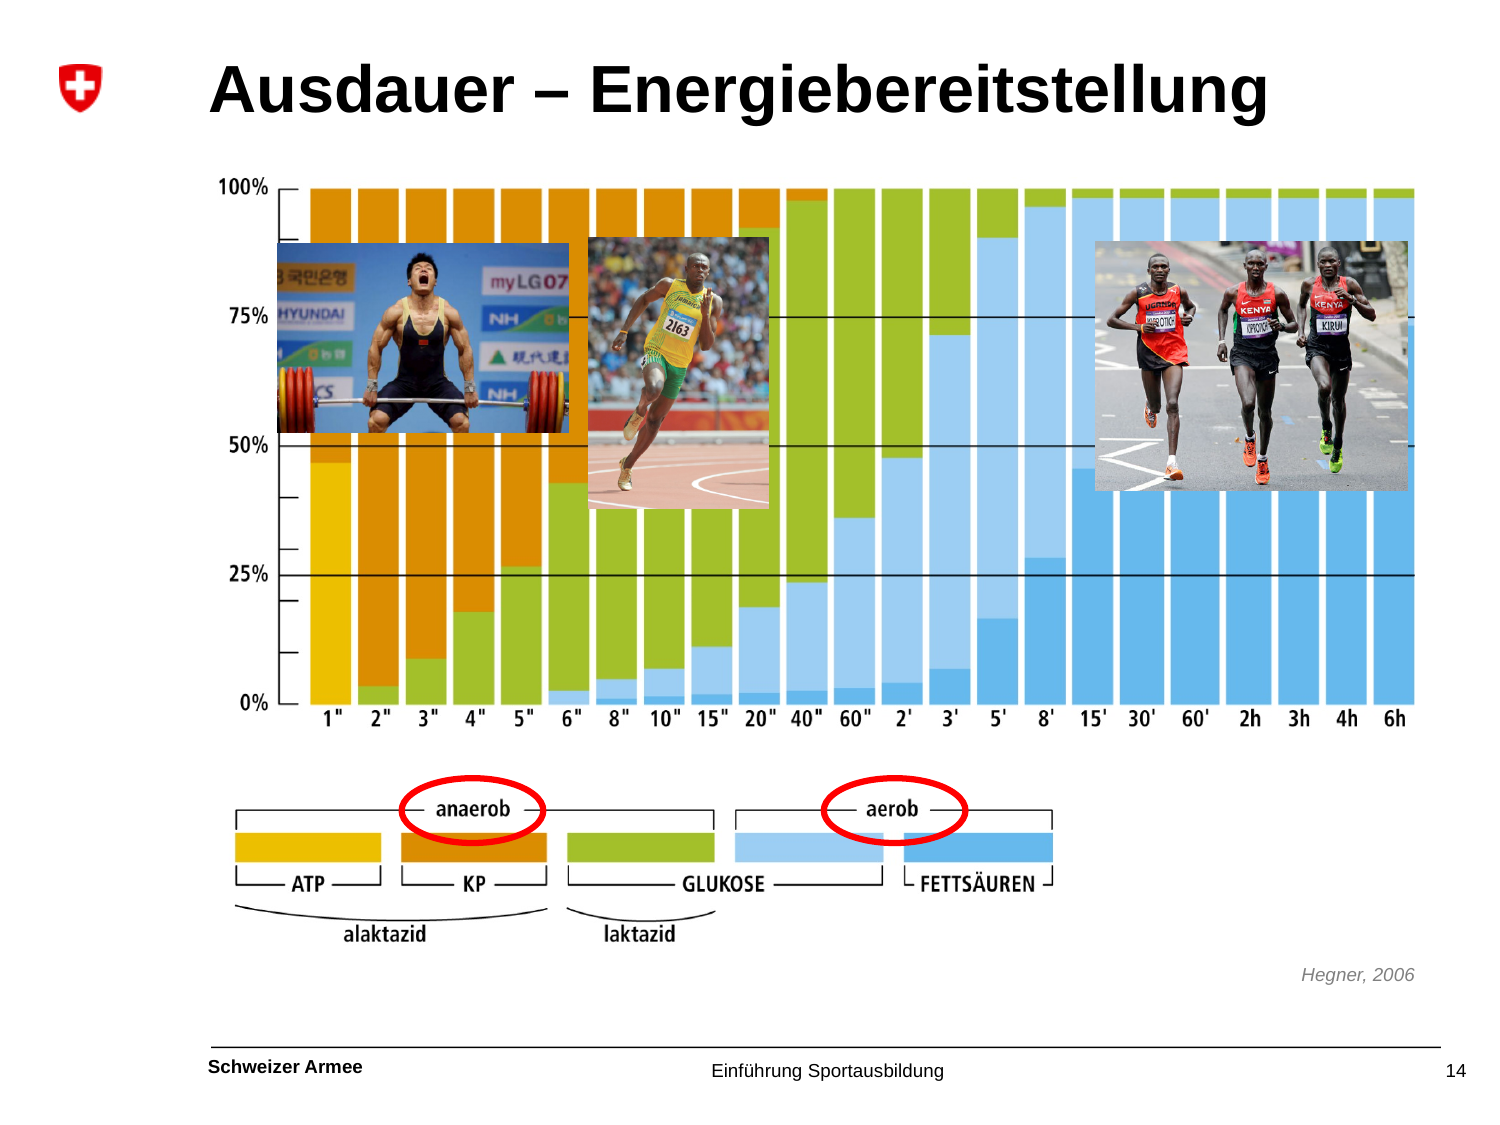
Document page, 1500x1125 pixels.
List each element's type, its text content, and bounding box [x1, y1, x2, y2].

picture [59, 64, 103, 114]
title Ausdauer – Energiebereitstellung [208, 45, 1432, 208]
picture [217, 177, 1415, 947]
text_box Hegner, 2006 [1187, 955, 1430, 993]
